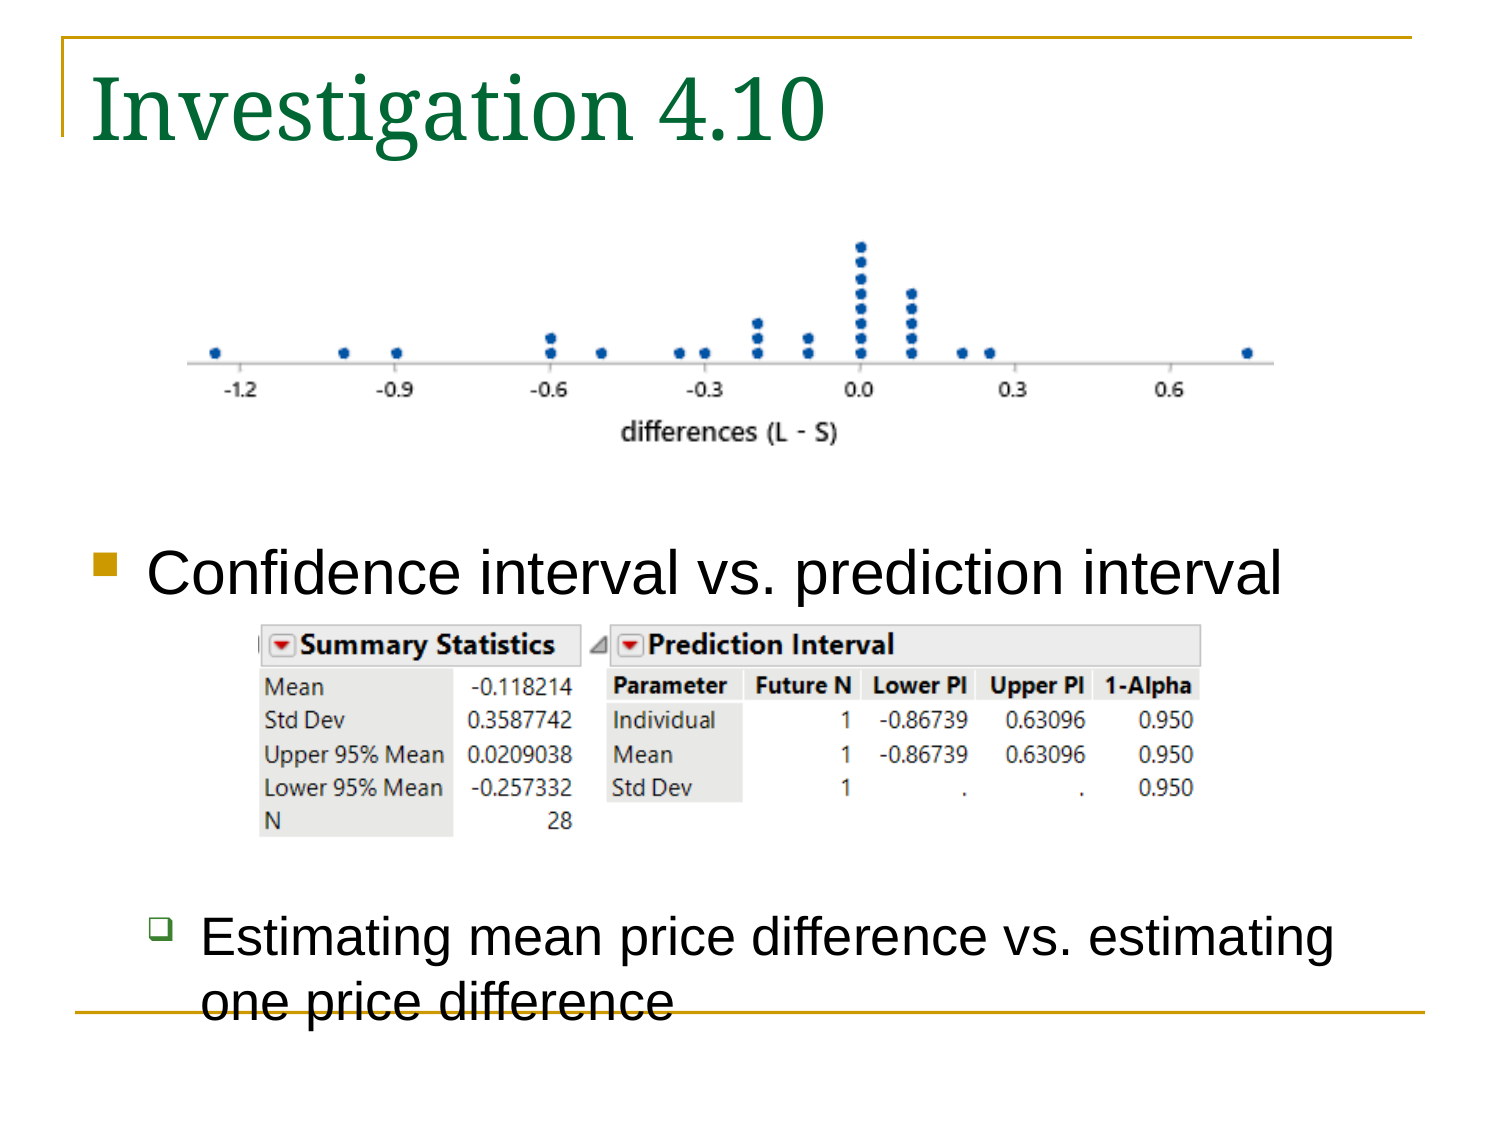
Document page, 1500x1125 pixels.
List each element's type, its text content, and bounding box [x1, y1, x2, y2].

picture [187, 232, 1275, 463]
picture [258, 623, 1203, 845]
list Confidence interval vs. prediction interval Estimating mean price difference vs. estimating one price difference [75, 262, 1425, 1006]
title Investigation 4.10 [75, 45, 1425, 233]
